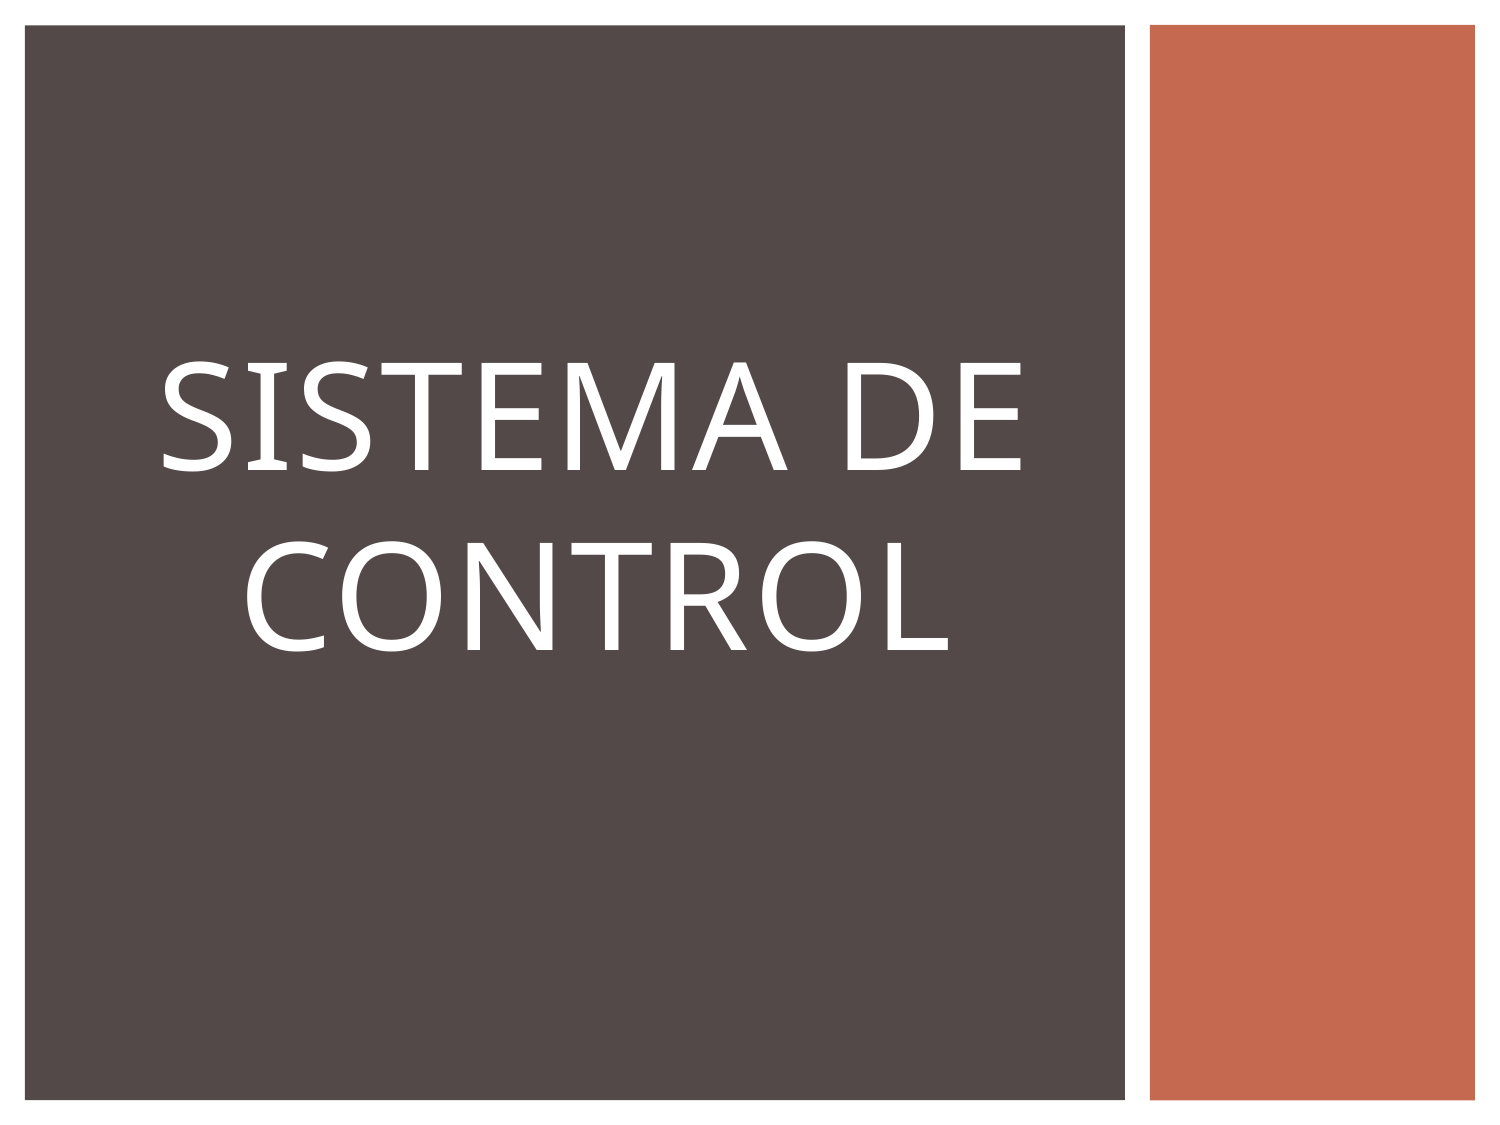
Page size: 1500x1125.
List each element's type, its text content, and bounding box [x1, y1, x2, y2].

title SISTEMA DE CONTROL [76, 349, 1115, 650]
